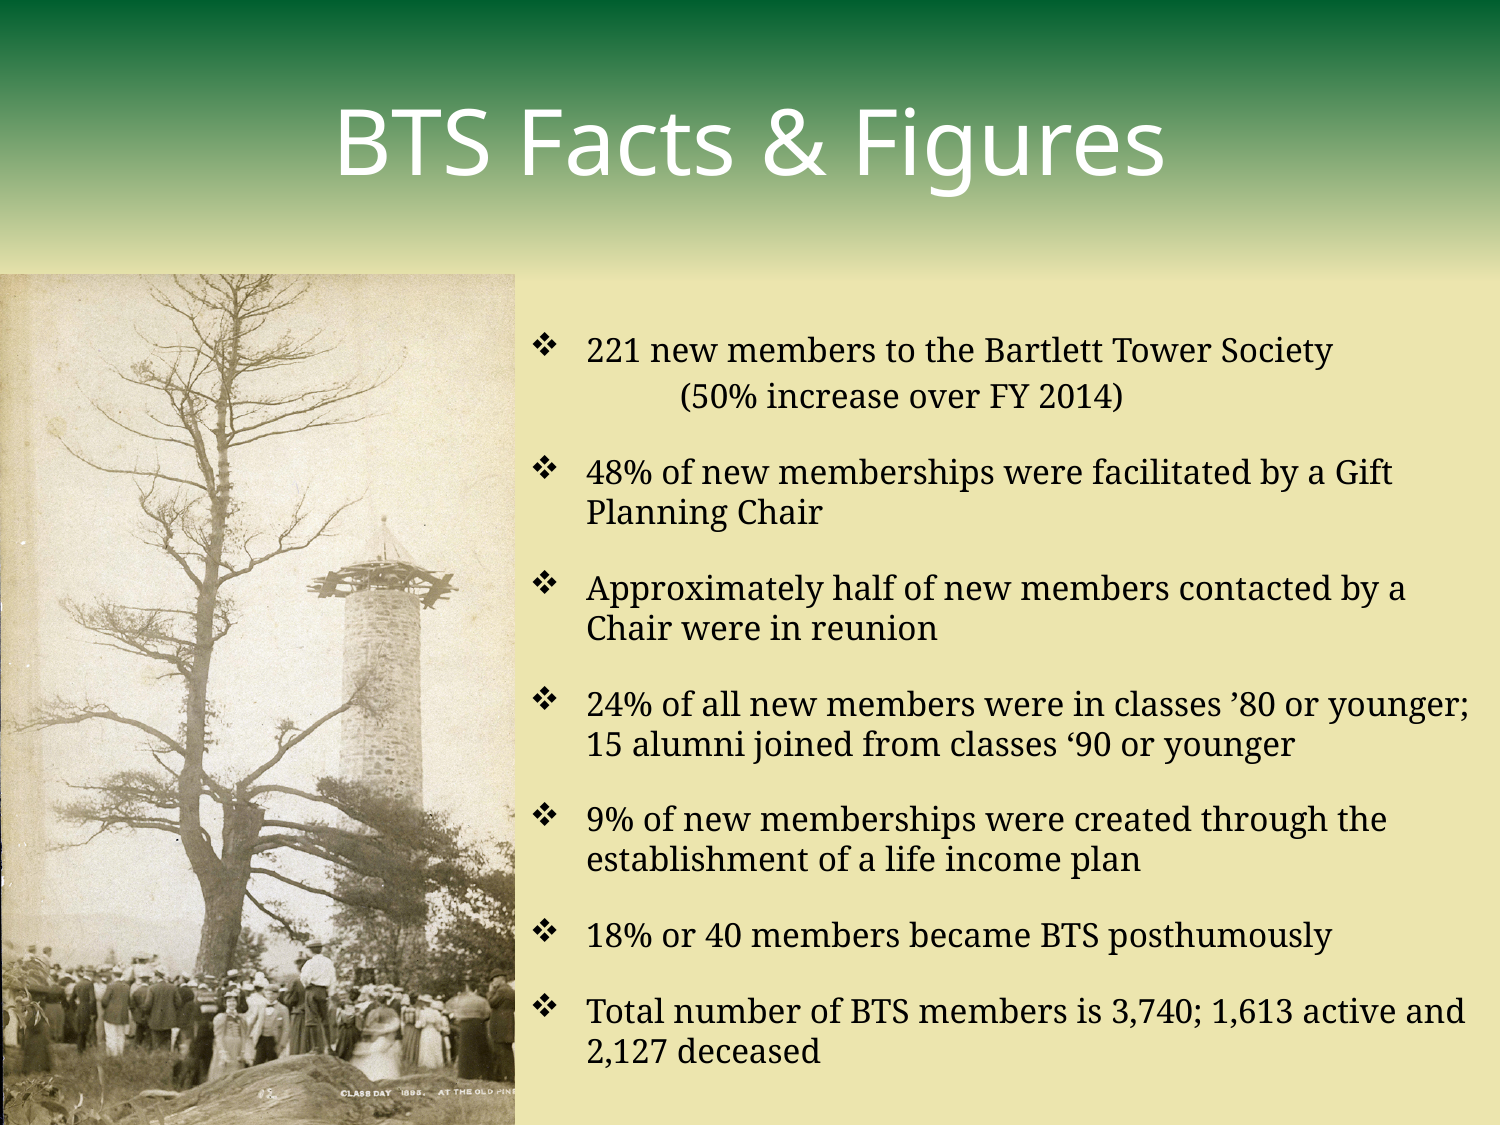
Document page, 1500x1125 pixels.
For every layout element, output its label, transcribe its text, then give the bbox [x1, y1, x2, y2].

picture [0, 274, 515, 1125]
title BTS Facts & Figures [74, 44, 1426, 233]
list 221 new members to the Bartlett Tower Society (50% increase over FY 2014) 48% of new memberships were facilitated by a Gift Planning Chair Approximately half of new members contacted by a Chair were in reunion 24% of all new members were in classes ’80 or younger; 15 alumni joined from classes ‘90 or younger 9% of new memberships were created through the establishment of a life income plan 18% or 40 members became BTS posthumously Total number of BTS members is 3,740; 1,613 active and 2,127 deceased [515, 274, 1500, 1125]
text_box Talk to Classmates! [515, 278, 520, 1125]
